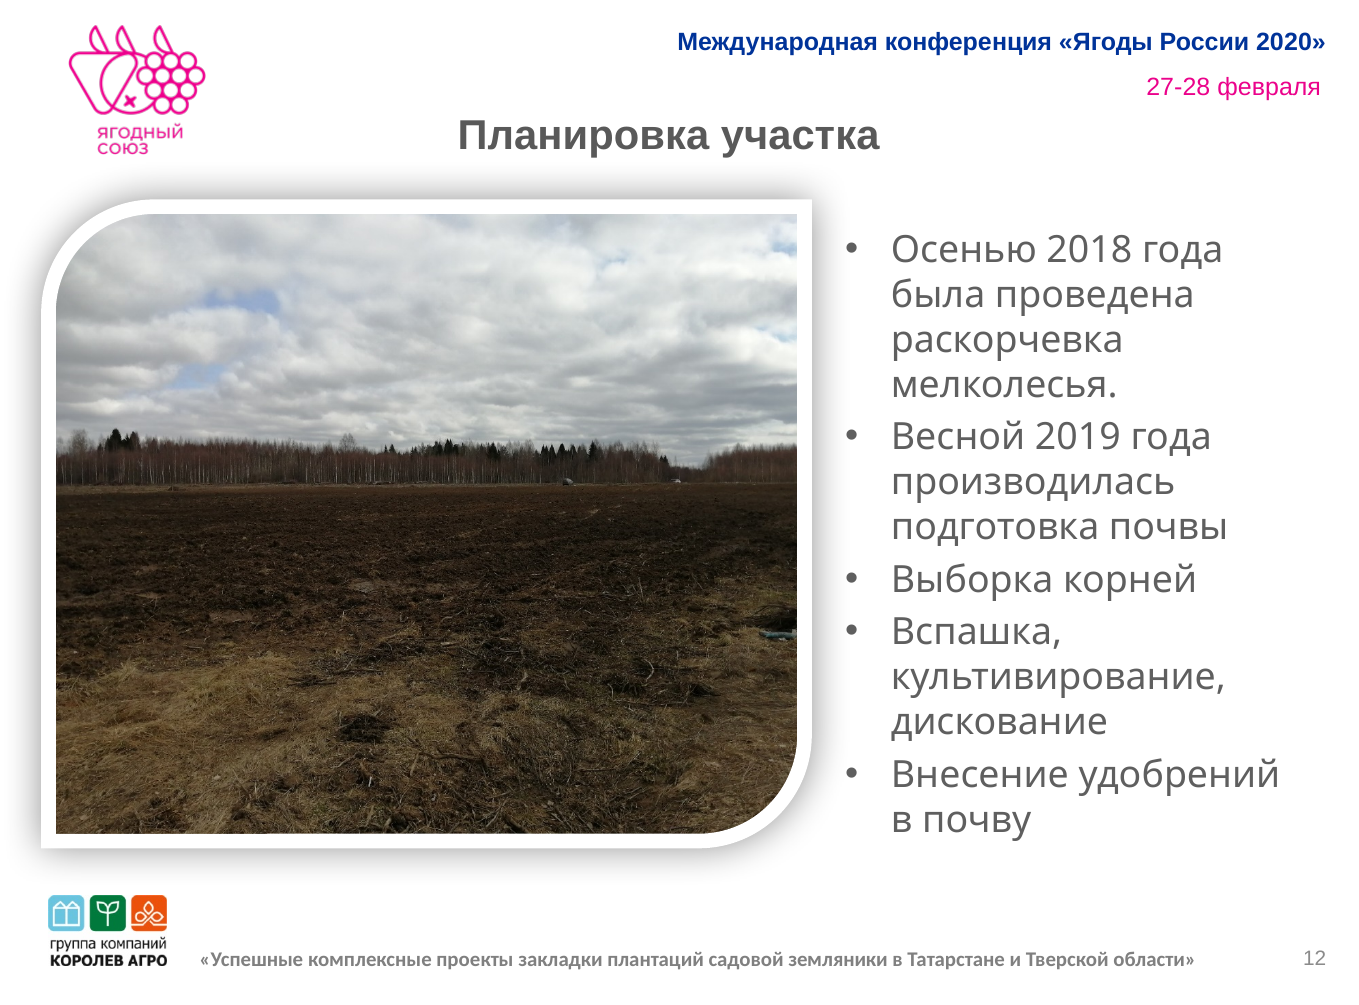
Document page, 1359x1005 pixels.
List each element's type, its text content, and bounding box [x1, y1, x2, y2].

slide_number 12 [1021, 930, 1339, 985]
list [48, 206, 805, 842]
picture [48, 895, 167, 966]
picture [51, 5, 219, 172]
text_box Планировка участка [442, 100, 928, 166]
text_box «Успешные комплексные проекты закладки плантаций садовой земляники в Татарстане и Тверской области» [187, 938, 1254, 977]
list Осенью 2018 года была проведена раскорчевка мелколесья. Весной 2019 года производилась подготовка почвы Выборка корней Вспашка, культивирование, дискование Внесение удобрений в почву [832, 218, 1294, 852]
